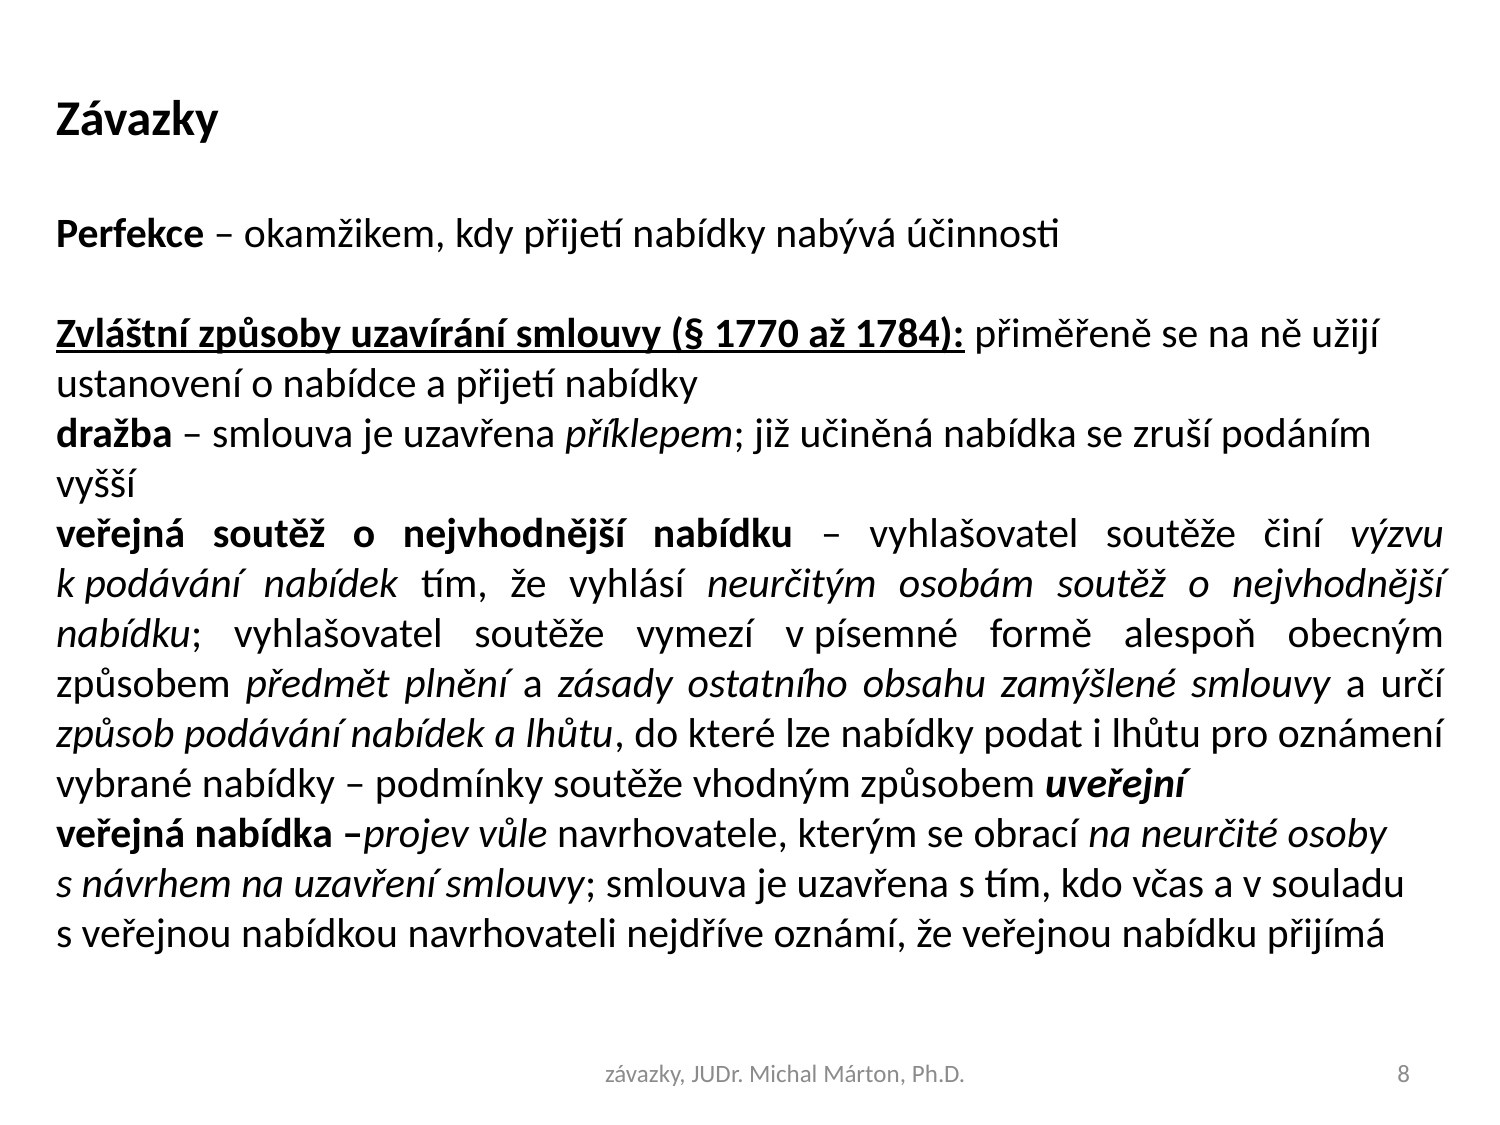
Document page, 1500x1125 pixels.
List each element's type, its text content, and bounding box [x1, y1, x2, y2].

text_box Závazky Perfekce – okamžikem, kdy přijetí nabídky nabývá účinnosti Zvláštní způsoby uzavírání smlouvy (§ 1770 až 1784): přiměřeně se na ně užijí ustanovení o nabídce a přijetí nabídky dražba – smlouva je uzavřena příklepem; již učiněná nabídka se zruší podáním vyšší veřejná soutěž o nejvhodnější nabídku – vyhlašovatel soutěže činí výzvu k podávání nabídek tím, že vyhlásí neurčitým osobám soutěž o nejvhodnější nabídku; vyhlašovatel soutěže vymezí v písemné formě alespoň obecným způsobem předmět plnění a zásady ostatního obsahu zamýšlené smlouvy a určí způsob podávání nabídek a lhůtu, do které lze nabídky podat i lhůtu pro oznámení vybrané nabídky – podmínky soutěže vhodným způsobem uveřejní veřejná nabídka –projev vůle navrhovatele, kterým se obrací na neurčité osoby s návrhem na uzavření smlouvy; smlouva je uzavřena s tím, kdo včas a v souladu s veřejnou nabídkou navrhovateli nejdříve oznámí, že veřejnou nabídku přijímá [41, 78, 1459, 1125]
